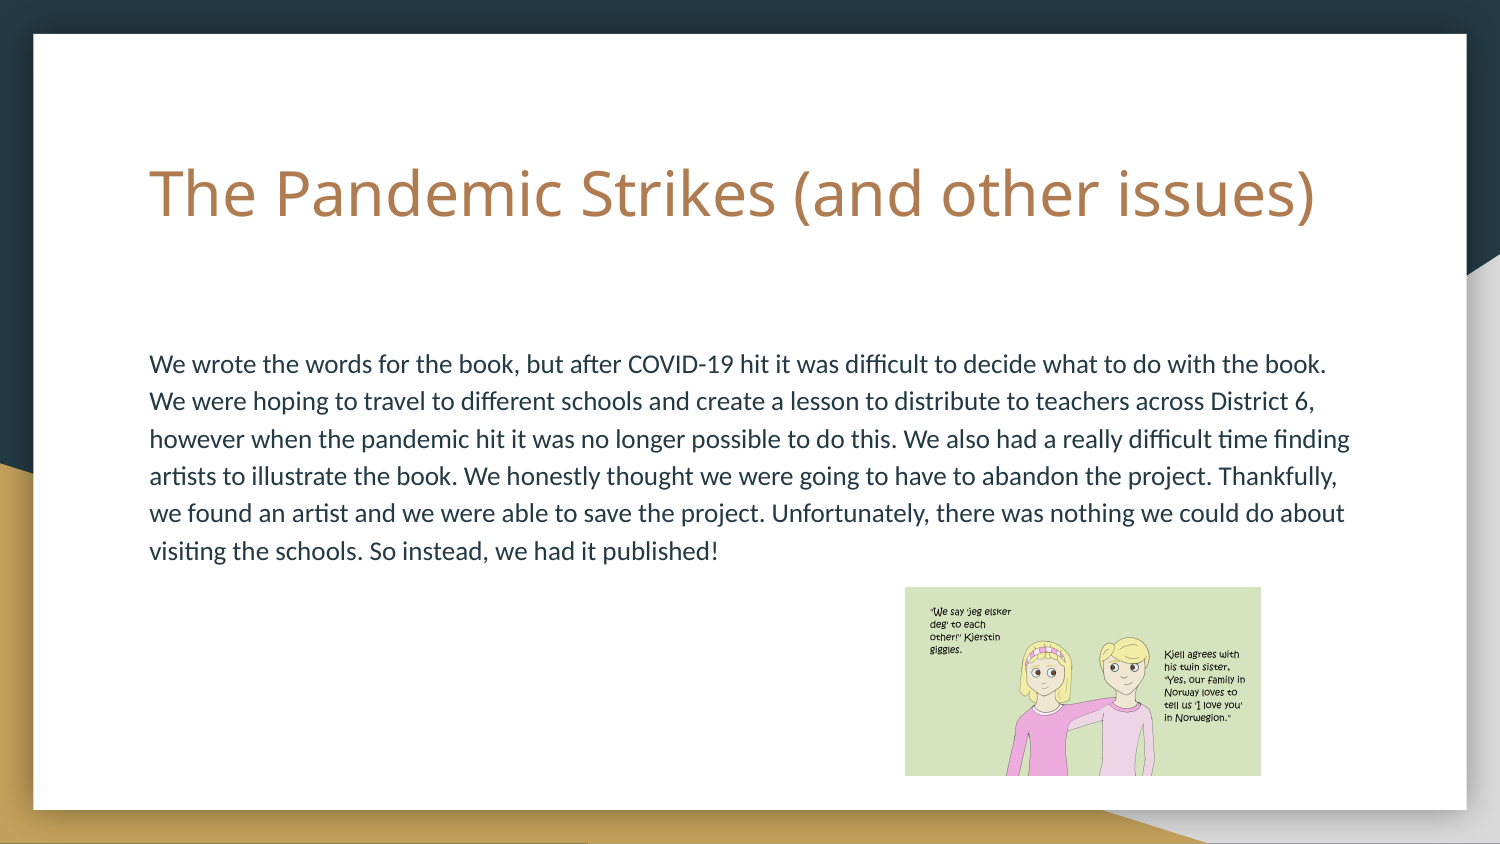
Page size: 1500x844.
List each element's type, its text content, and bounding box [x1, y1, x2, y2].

picture [905, 586, 1261, 777]
title The Pandemic Strikes (and other issues) [133, 138, 1367, 296]
list We wrote the words for the book, but after COVID-19 hit it was difficult to decide what to do with the book. We were hoping to travel to different schools and create a lesson to distribute to teachers across District 6, however when the pandemic hit it was no longer possible to do this. We also had a really difficult time finding artists to illustrate the book. We honestly thought we were going to have to abandon the project. Thankfully, we found an artist and we were able to save the project. Unfortunately, there was nothing we could do about visiting the schools. So instead, we had it published! [133, 326, 1367, 729]
